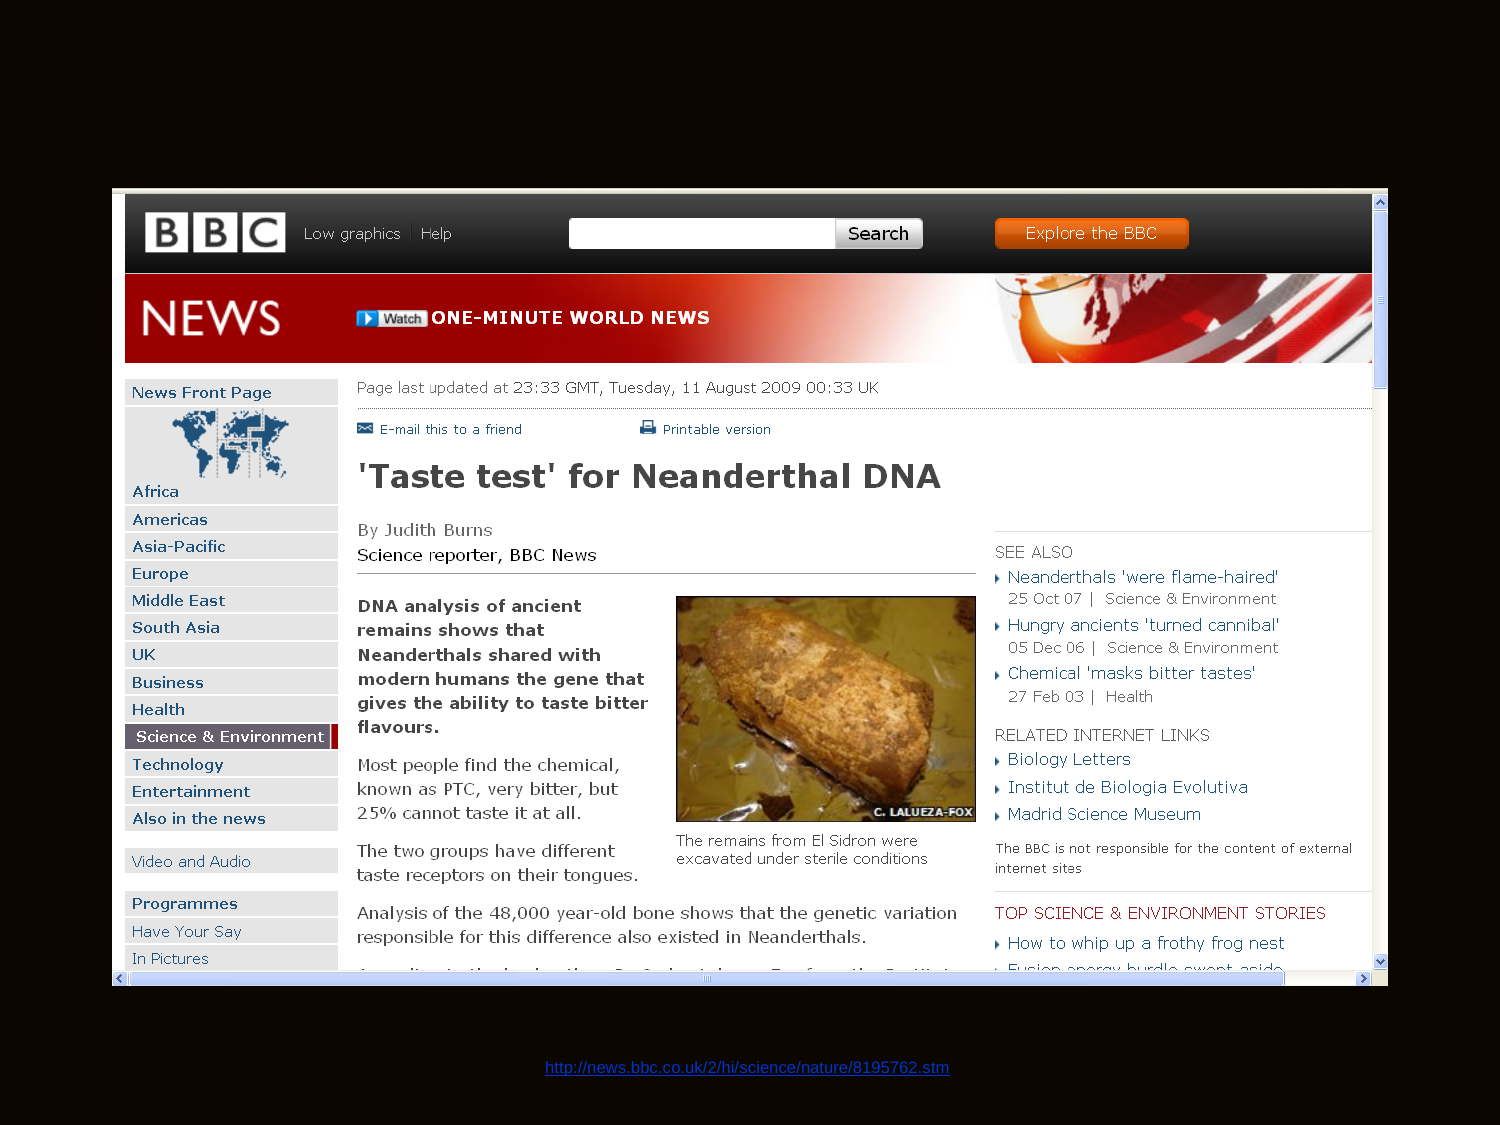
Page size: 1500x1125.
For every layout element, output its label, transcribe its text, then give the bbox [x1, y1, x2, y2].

picture [112, 187, 1388, 986]
text_box http://news.bbc.co.uk/2/hi/science/nature/8195762.stm [530, 1049, 966, 1085]
